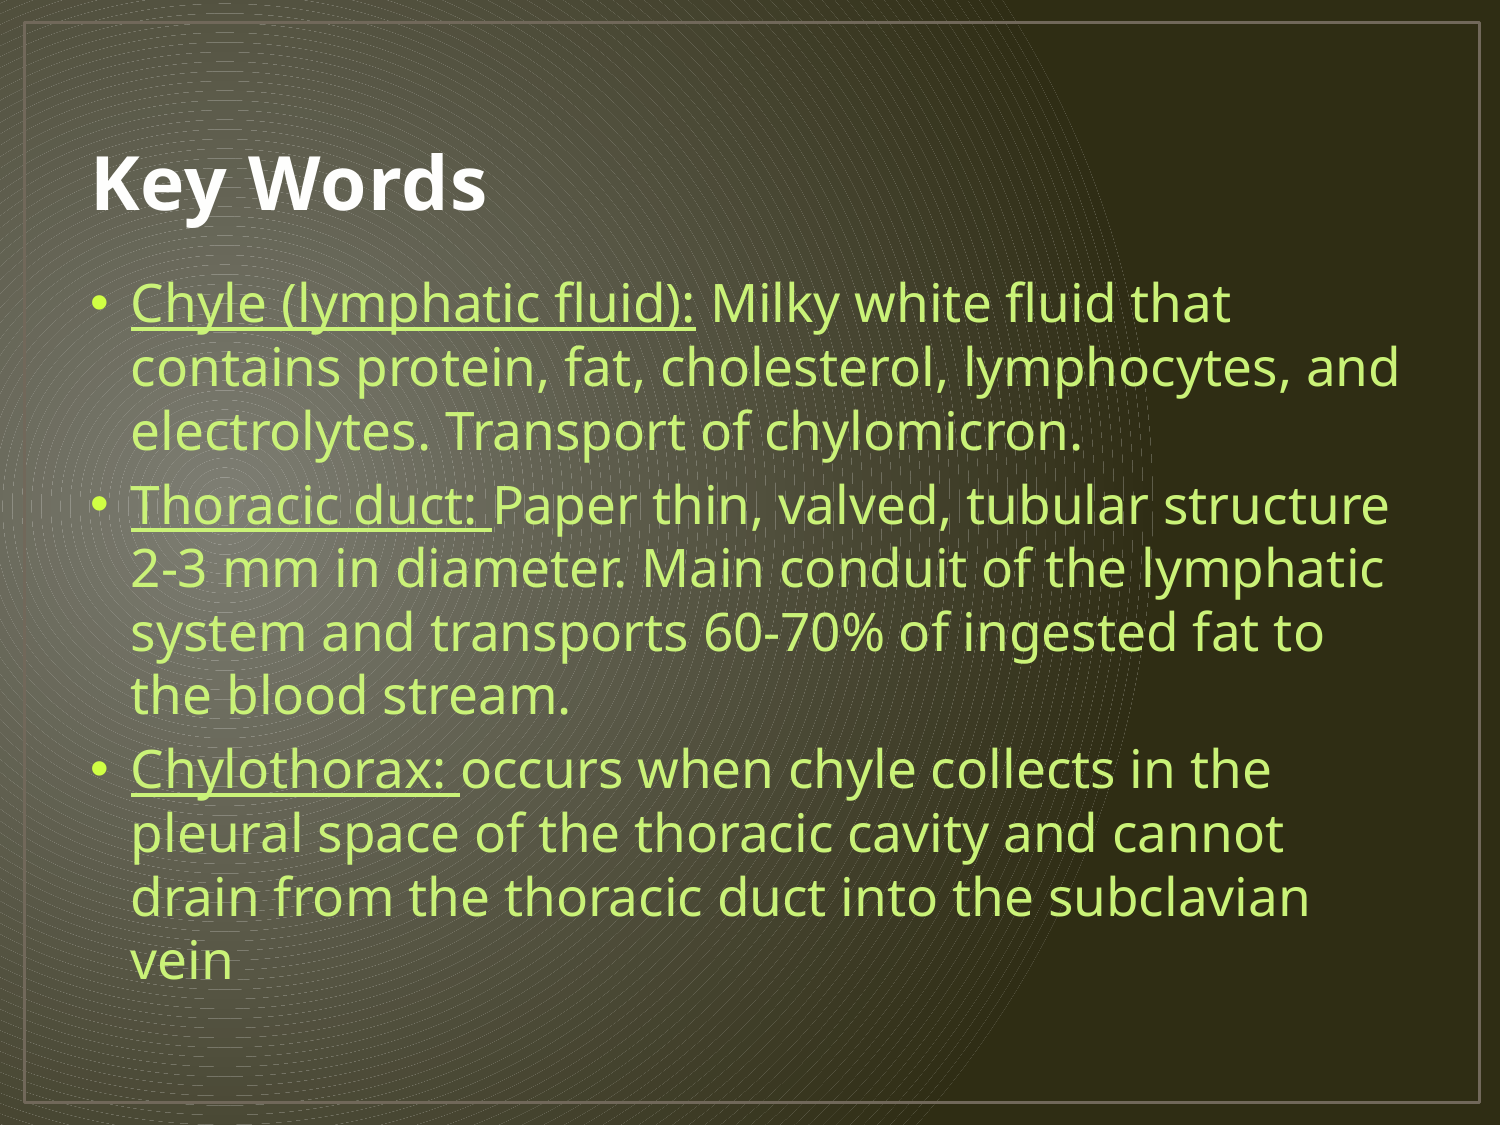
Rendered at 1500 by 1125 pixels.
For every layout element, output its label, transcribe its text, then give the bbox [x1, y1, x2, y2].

list Chyle (lymphatic fluid): Milky white fluid that contains protein, fat, cholesterol, lymphocytes, and electrolytes. Transport of chylomicron. Thoracic duct: Paper thin, valved, tubular structure 2-3 mm in diameter. Main conduit of the lymphatic system and transports 60-70% of ingested fat to the blood stream. Chylothorax: occurs when chyle collects in the pleural space of the thoracic cavity and cannot drain from the thoracic duct into the subclavian vein [75, 262, 1425, 1005]
title Key Words [75, 45, 1425, 233]
